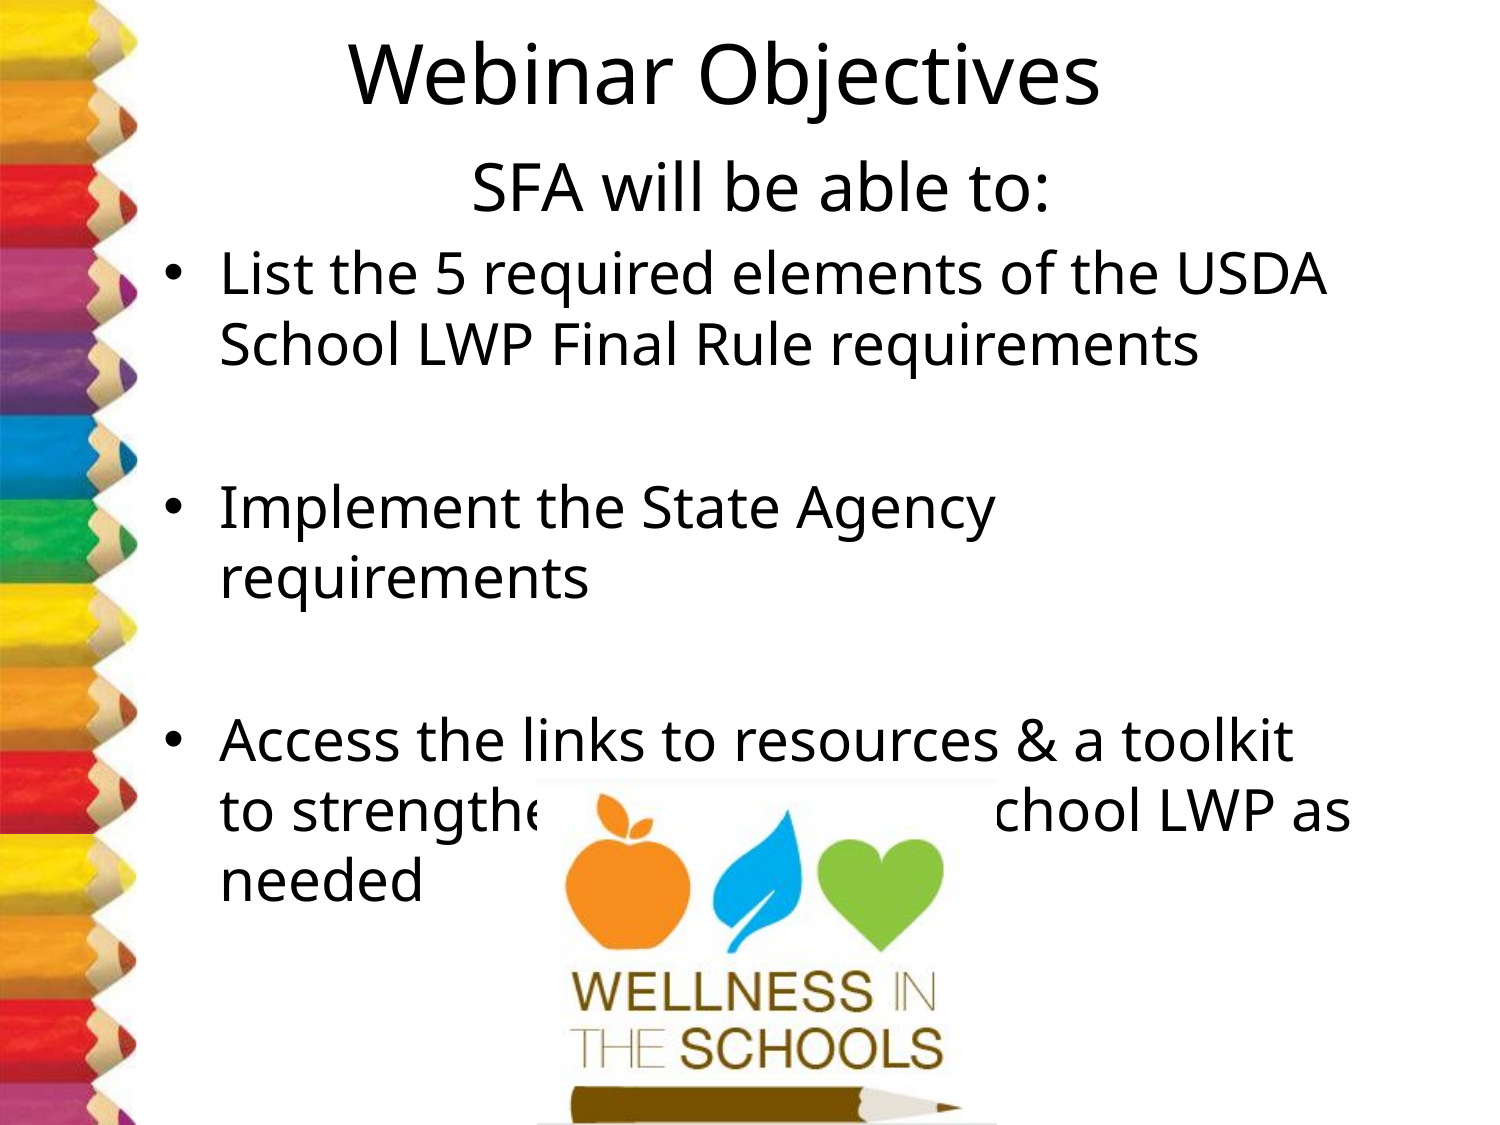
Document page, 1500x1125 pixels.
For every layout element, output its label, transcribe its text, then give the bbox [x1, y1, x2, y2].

list SFA will be able to: List the 5 required elements of the USDA School LWP Final Rule requirements Implement the State Agency requirements Access the links to resources & a toolkit to strengthen your current school LWP as needed [148, 137, 1376, 1026]
picture [0, 0, 138, 1125]
title Webinar Objectives [49, 12, 1401, 131]
picture [537, 777, 998, 1125]
